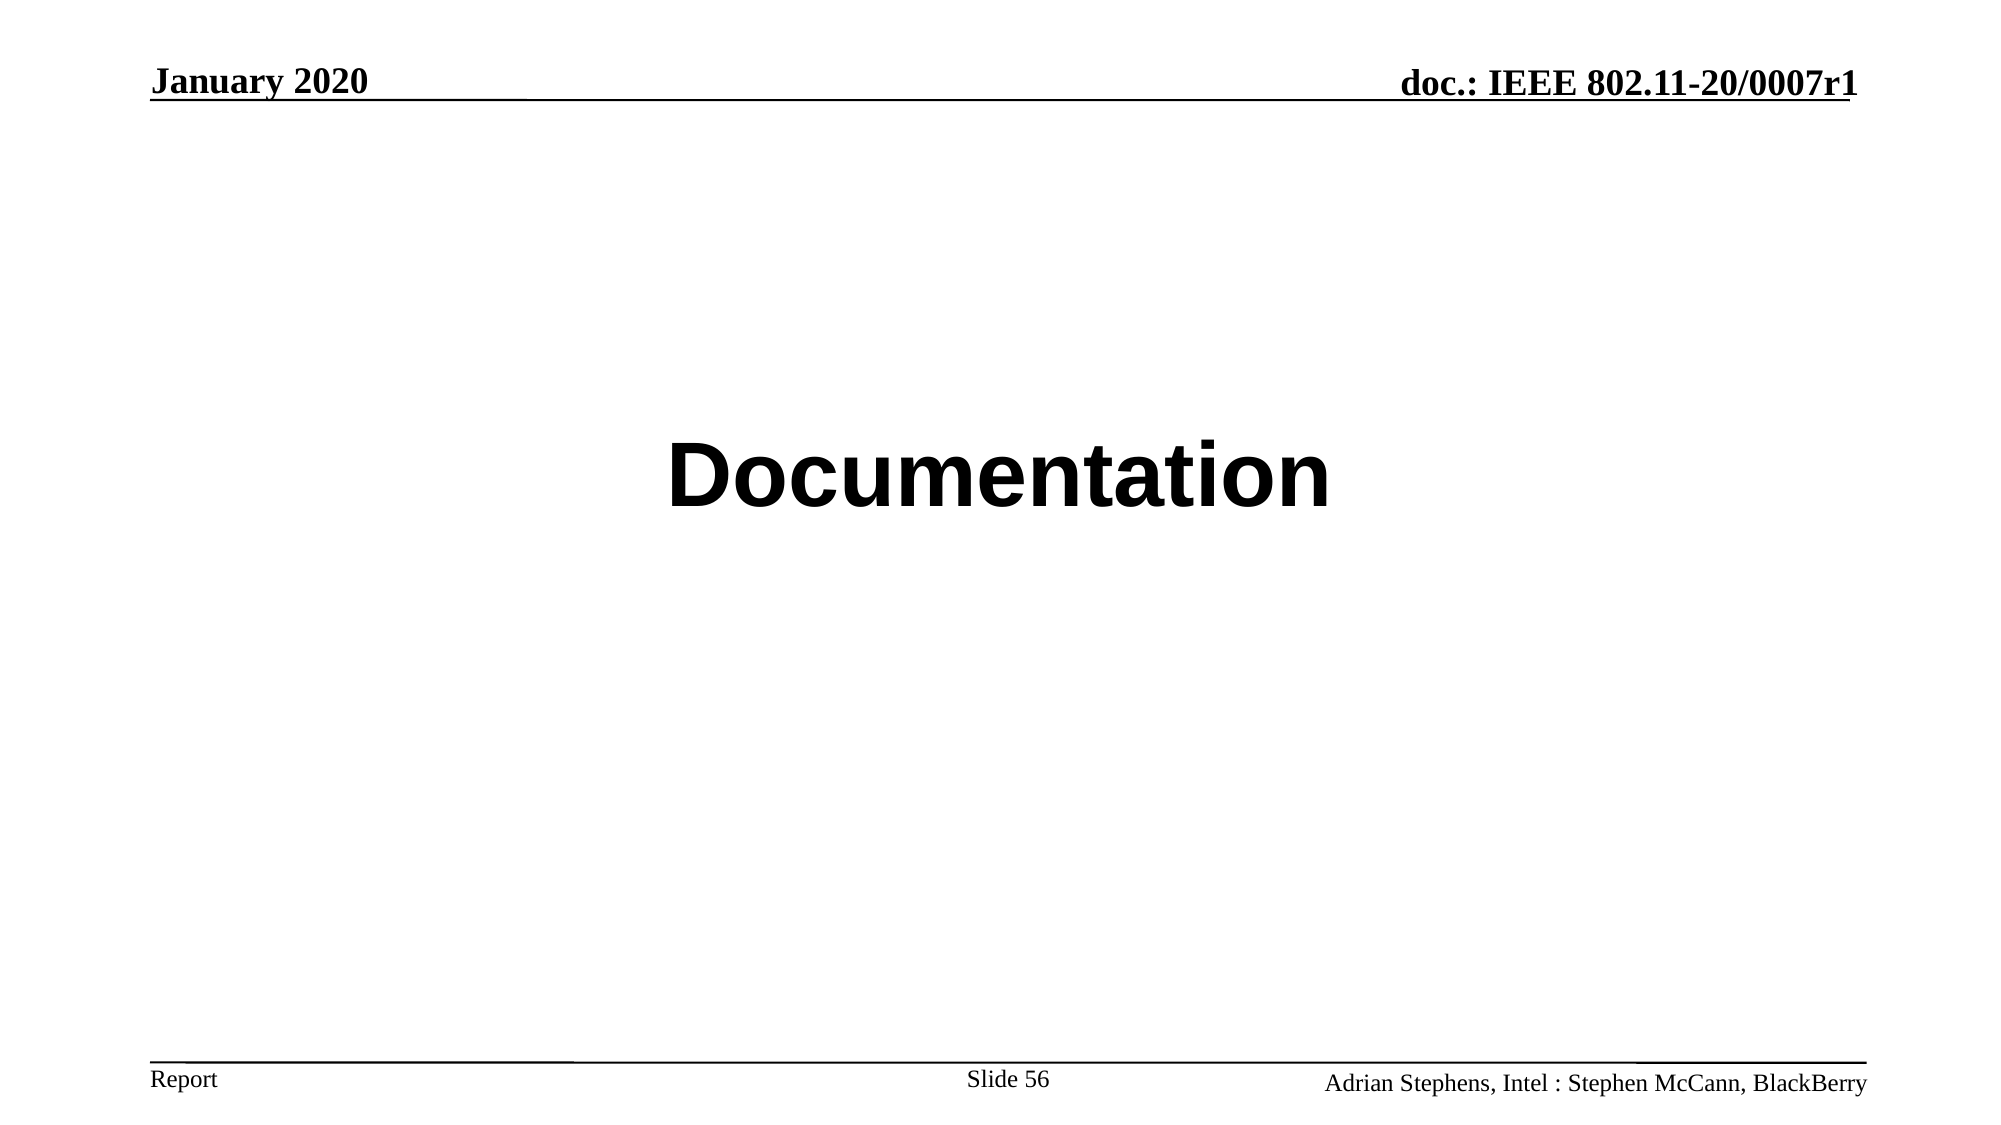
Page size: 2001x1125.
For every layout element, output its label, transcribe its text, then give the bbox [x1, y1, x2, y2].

text_box January 2020 [136, 48, 447, 95]
title Documentation [362, 349, 1638, 591]
footer Adrian Stephens, Intel : Stephen McCann, BlackBerry [1295, 1066, 1869, 1108]
slide_number Slide 56 [950, 1061, 1067, 1123]
